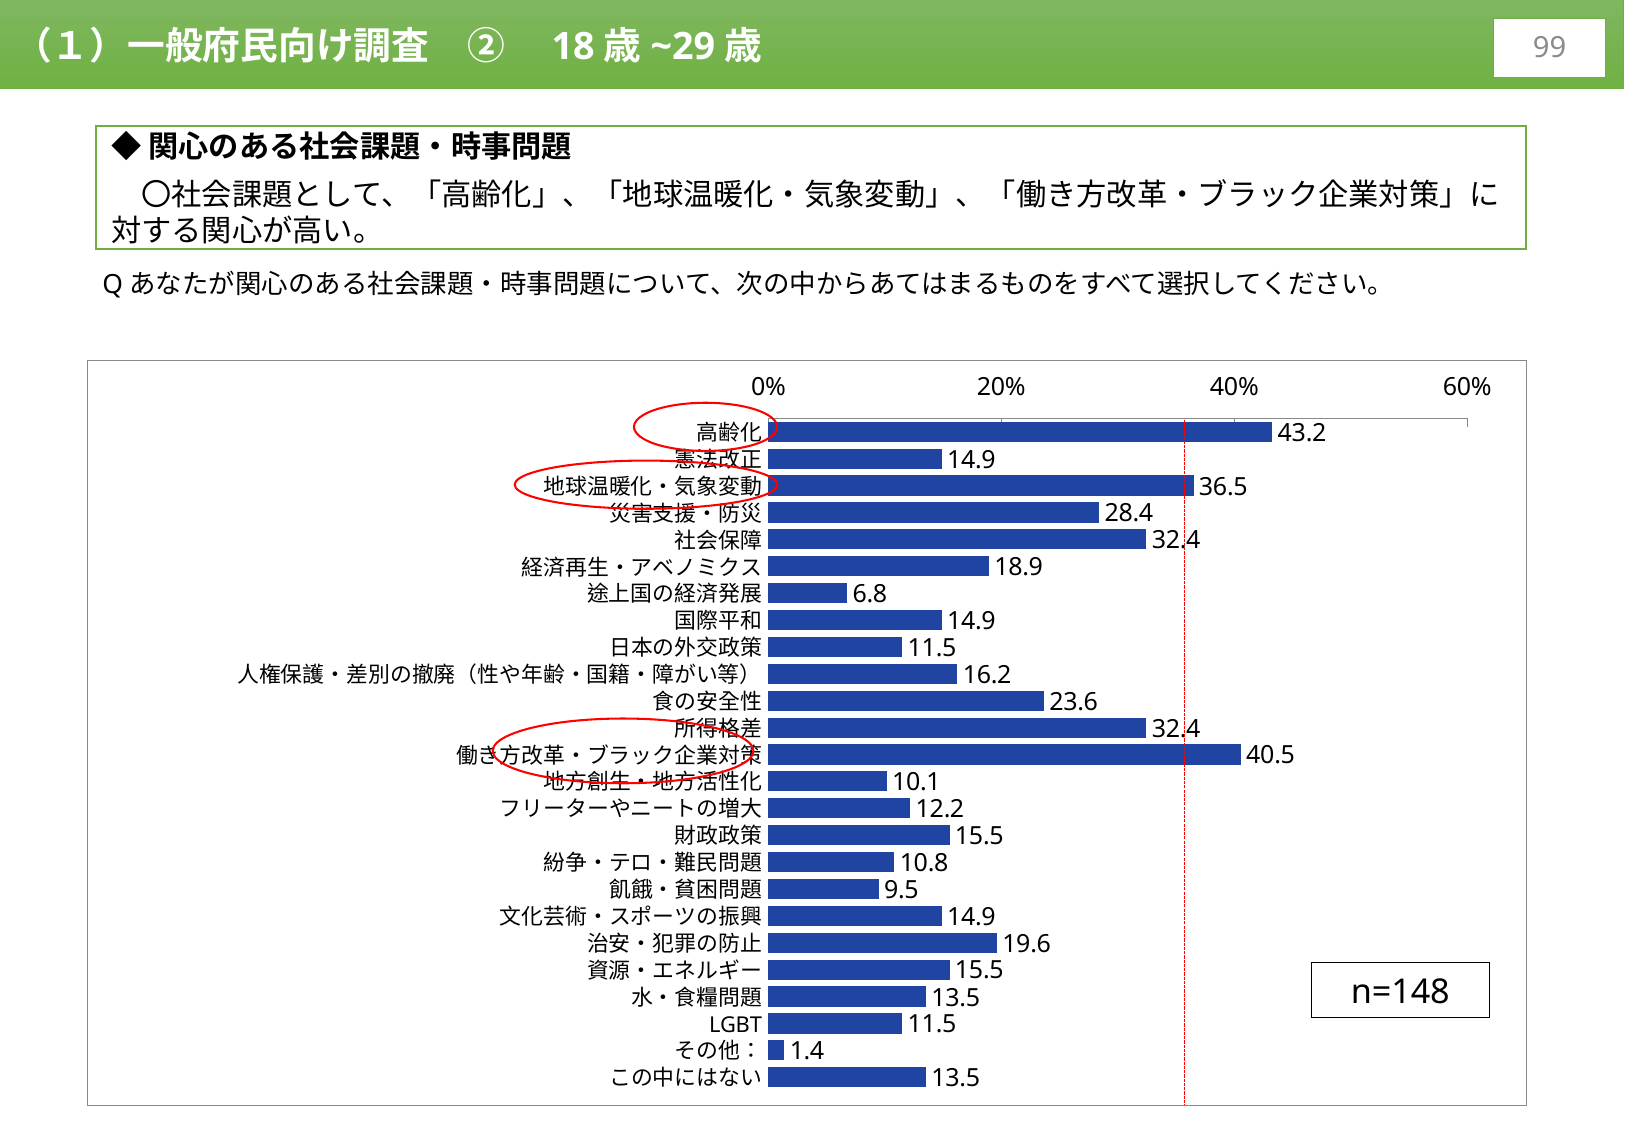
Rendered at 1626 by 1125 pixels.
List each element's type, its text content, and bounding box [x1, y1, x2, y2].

text_box （１）一般府民向け調査 ② 18歳~29歳 [0, 0, 1624, 89]
text_box Qあなたが関心のある社会課題・時事問題について、次の中からあてはまるものをすべて選択してください。 [87, 259, 1490, 307]
chart [87, 360, 1527, 1106]
text_box ◆関心のある社会課題・時事問題 〇社会課題として、「高齢化」、「地球温暖化・気象変動」、「働き方改革・ブラック企業対策」に対する関心が高い。 [95, 125, 1527, 250]
slide_number 99 [1493, 18, 1606, 78]
